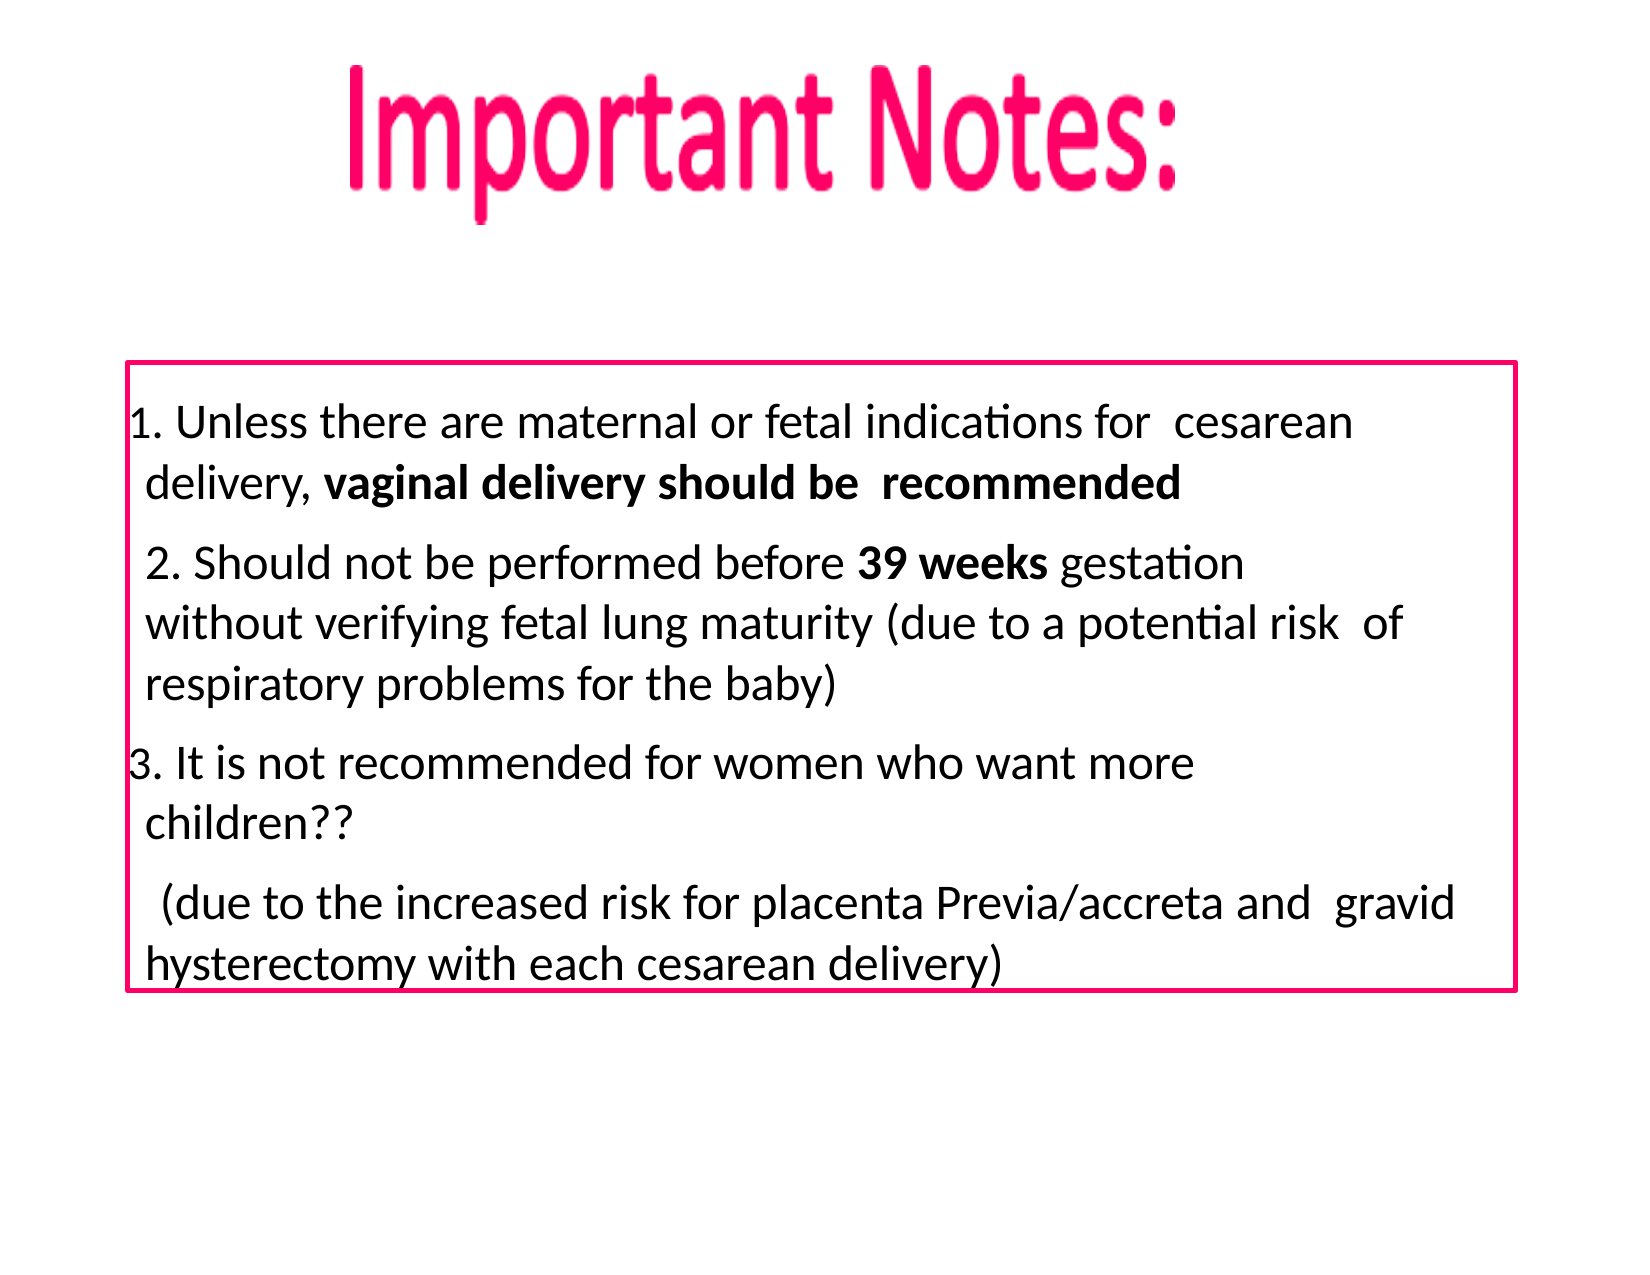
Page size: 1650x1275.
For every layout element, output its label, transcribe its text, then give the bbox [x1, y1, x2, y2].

text_box . Unless there are maternal or fetal indications for cesarean delivery, vaginal delivery should be recommended 2. Should not be performed before 39 weeks gestation without verifying fetal lung maturity (due to a potential risk of respiratory problems for the baby) . It is not recommended for women who want more children?? (due to the increased risk for placenta Previa/accreta and gravid hysterectomy with each cesarean delivery) [127, 362, 1516, 991]
picture [349, 64, 1176, 226]
